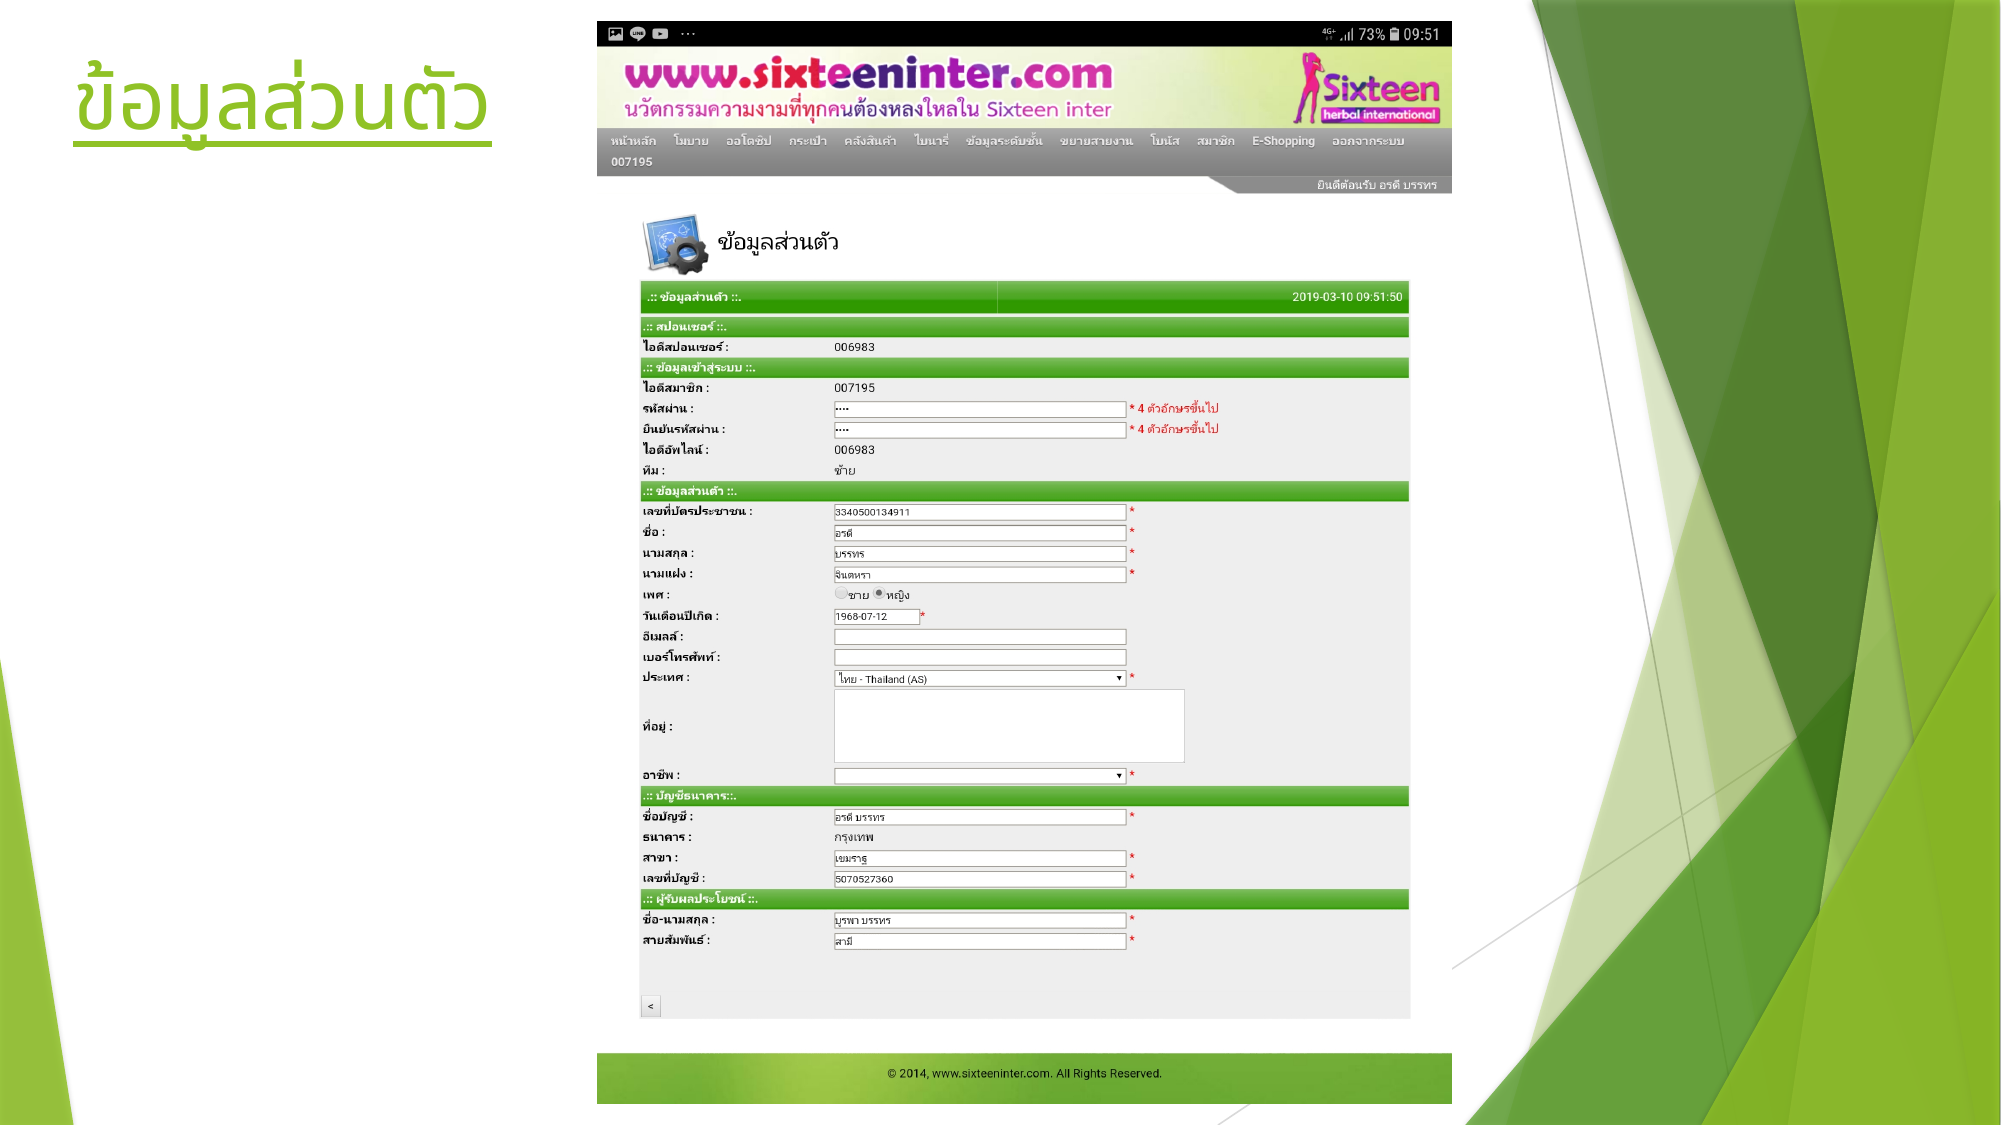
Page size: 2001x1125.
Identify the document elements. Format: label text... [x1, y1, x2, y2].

picture [596, 21, 1453, 1104]
title ข้อมูลส่วนตัว [41, 40, 525, 202]
